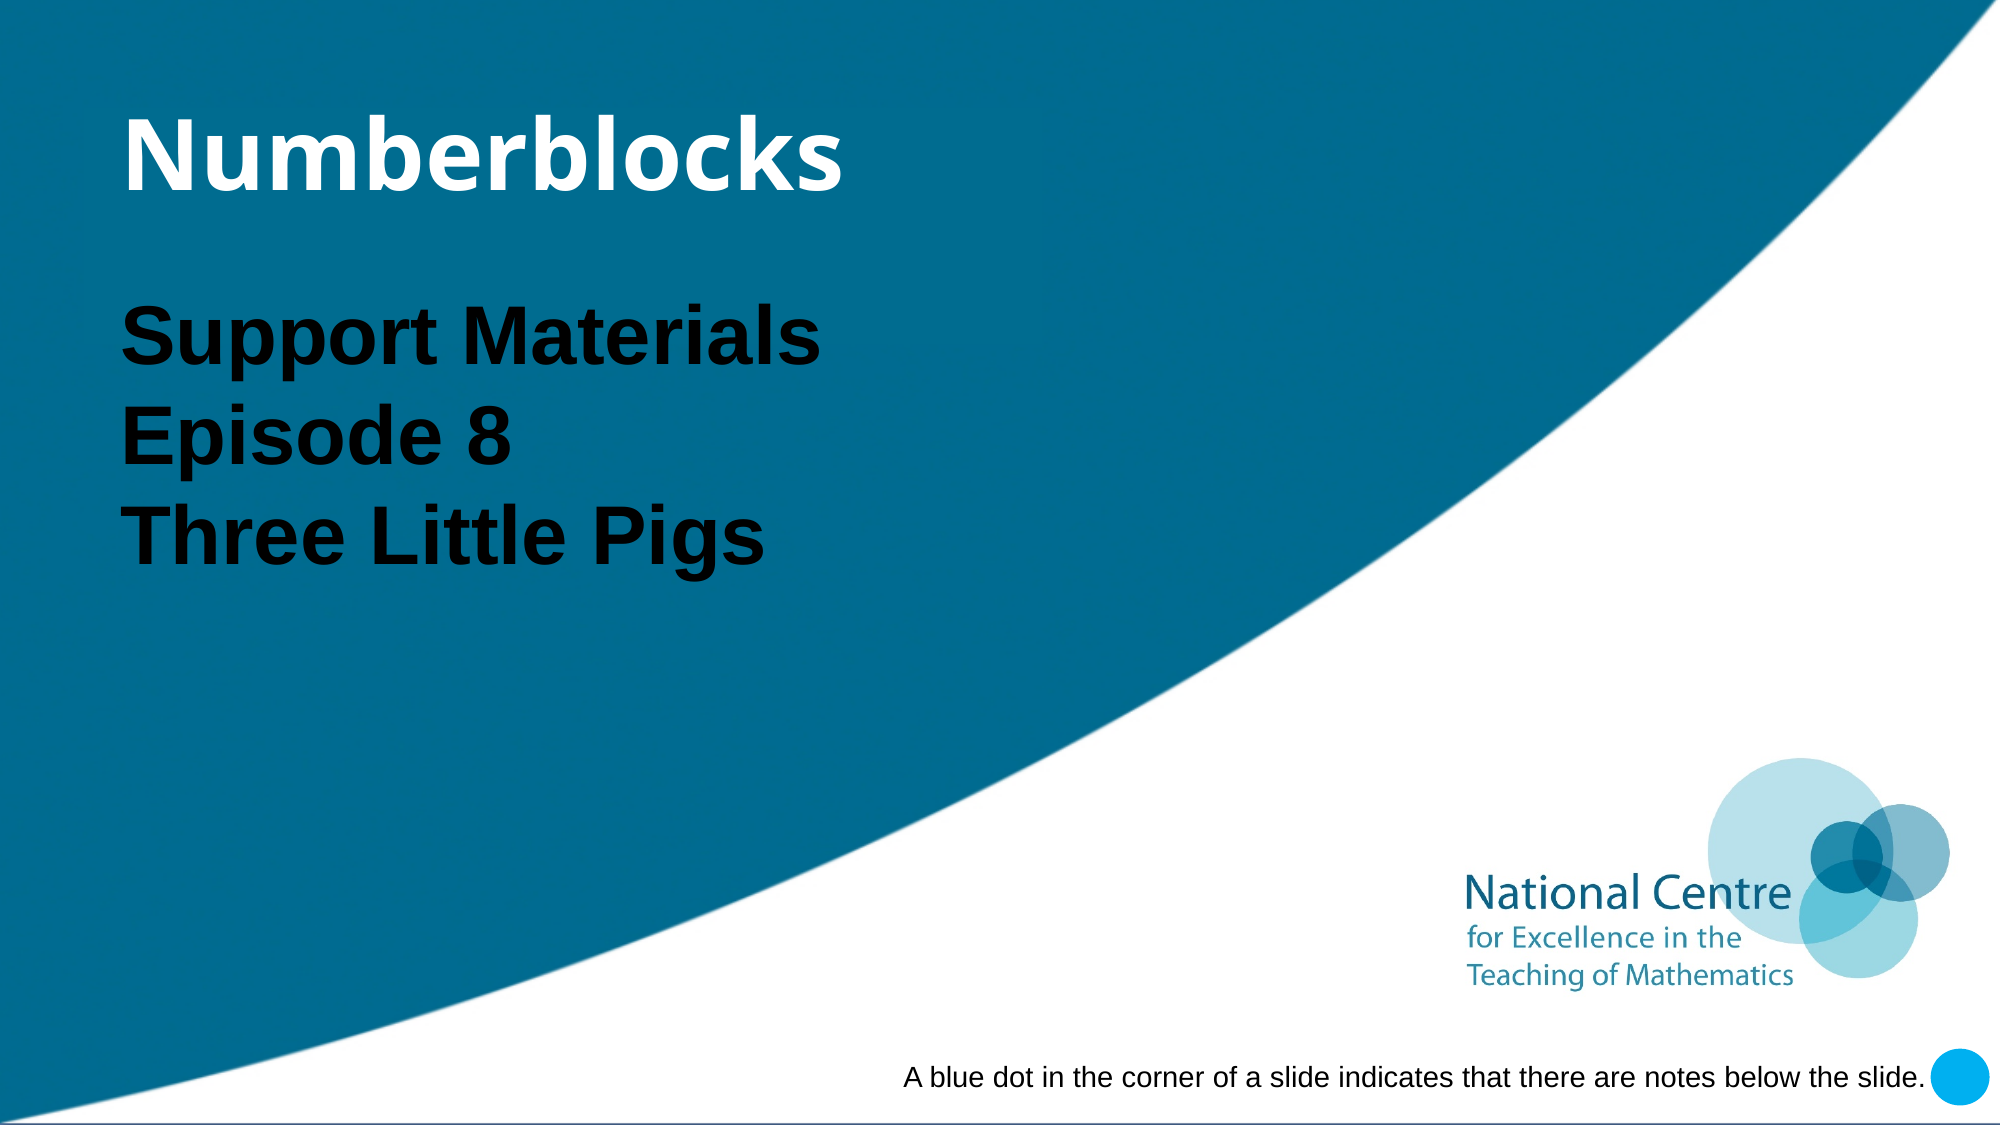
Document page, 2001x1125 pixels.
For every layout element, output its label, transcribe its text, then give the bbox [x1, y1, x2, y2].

title Numberblocks [105, 97, 1324, 220]
picture [0, 0, 2000, 1125]
subtitle Support Materials Episode 8 Three Little Pigs [105, 273, 1324, 863]
